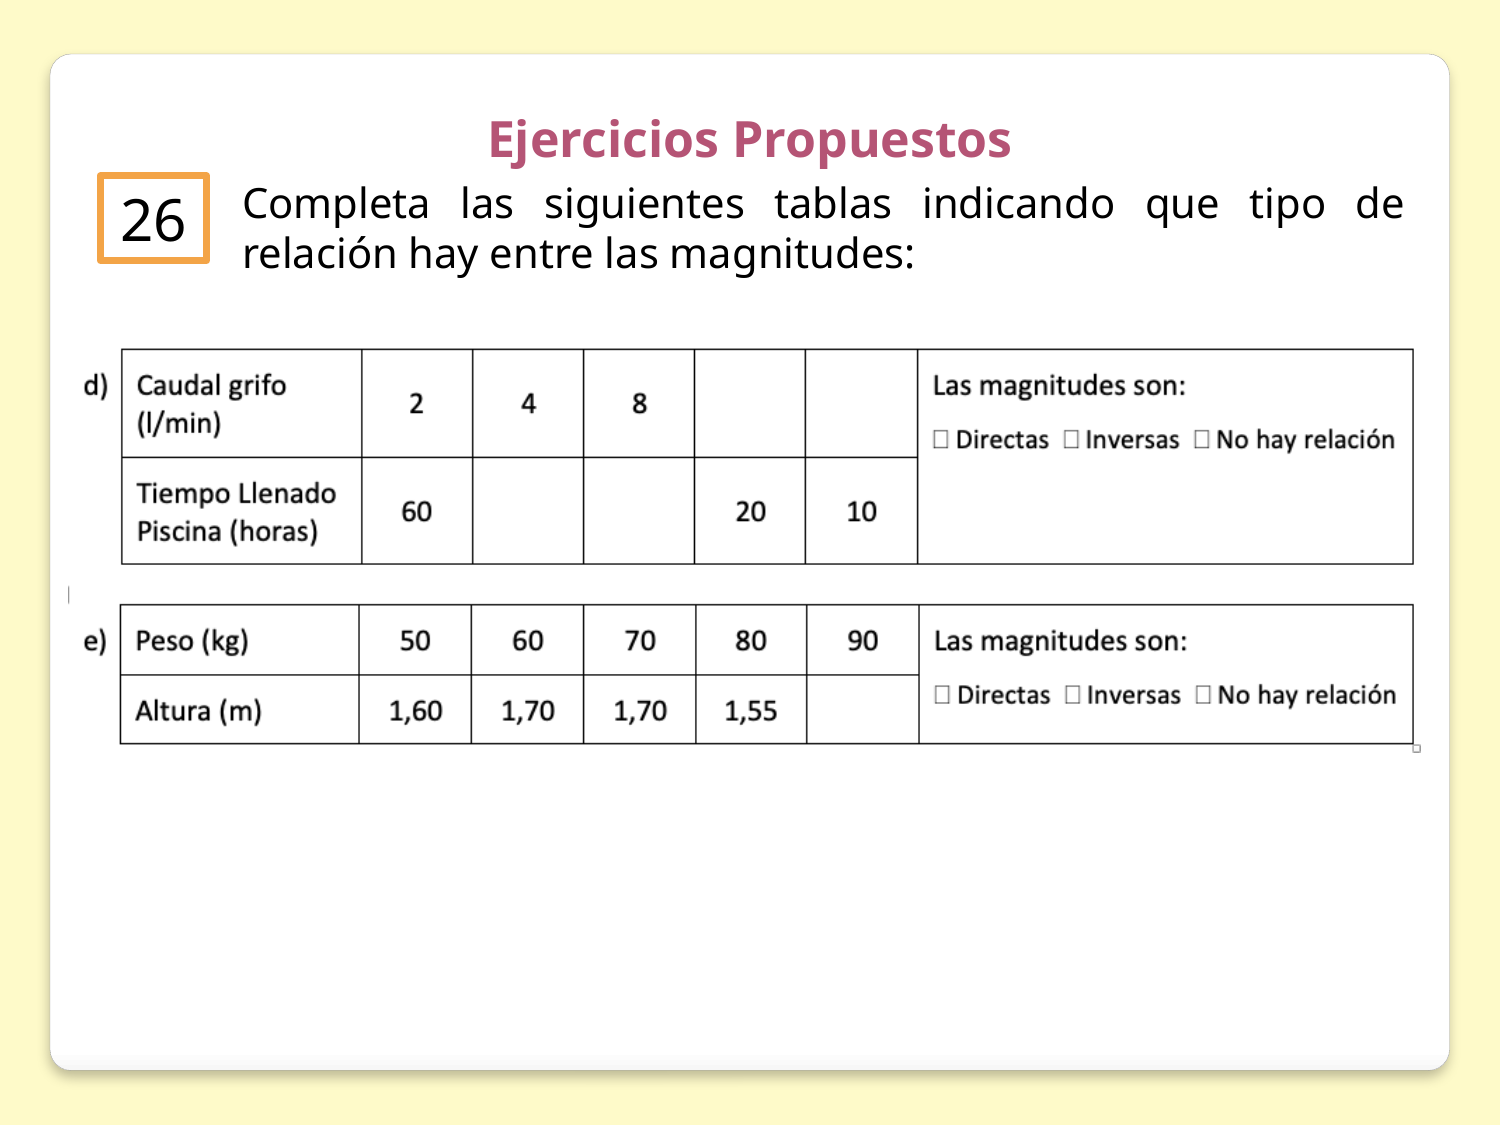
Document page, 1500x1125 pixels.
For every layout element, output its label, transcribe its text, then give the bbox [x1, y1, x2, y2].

text_box Ejercicios Propuestos [58, 99, 1442, 175]
text_box 26 [97, 172, 210, 264]
text_box Completa las siguientes tablas indicando que tipo de relación hay entre las magnitudes: [224, 166, 1424, 288]
picture [67, 338, 1421, 754]
